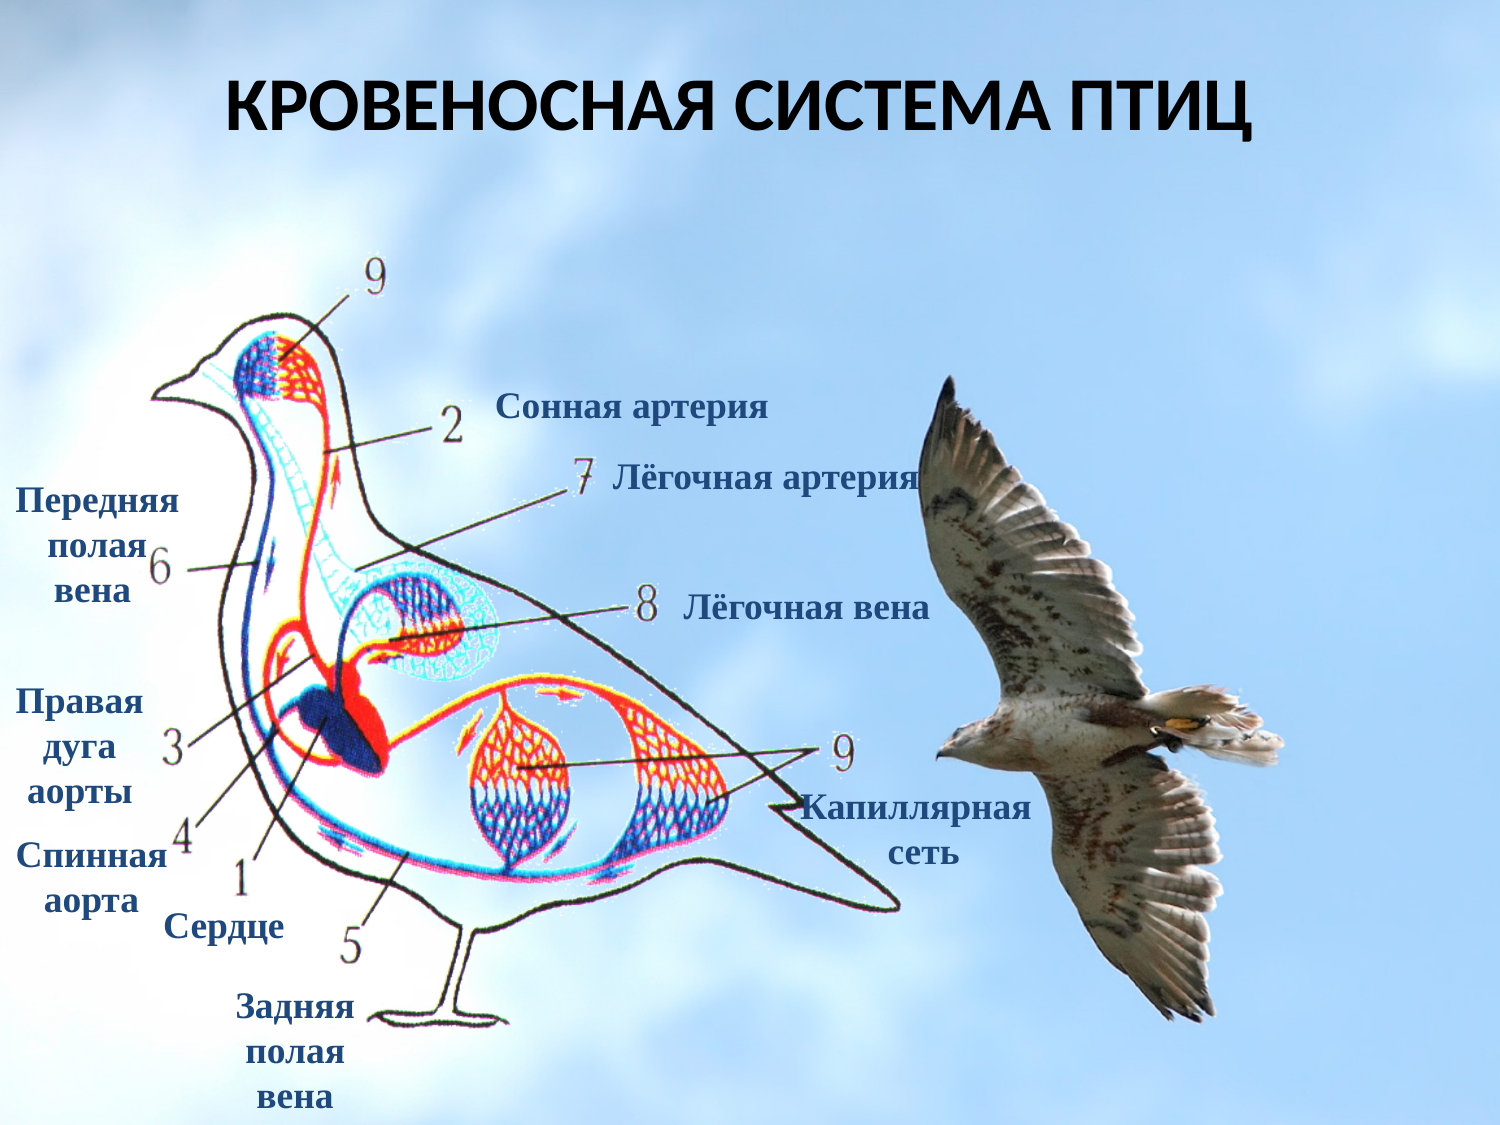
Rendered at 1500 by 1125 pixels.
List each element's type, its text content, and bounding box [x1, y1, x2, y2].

text_box Капиллярная сеть [983, 775, 1058, 880]
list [0, 136, 978, 1065]
text_box Задняя полая вена [206, 1074, 384, 1124]
picture [0, 0, 1500, 1125]
title Кровеносная система птиц [152, 15, 1328, 185]
